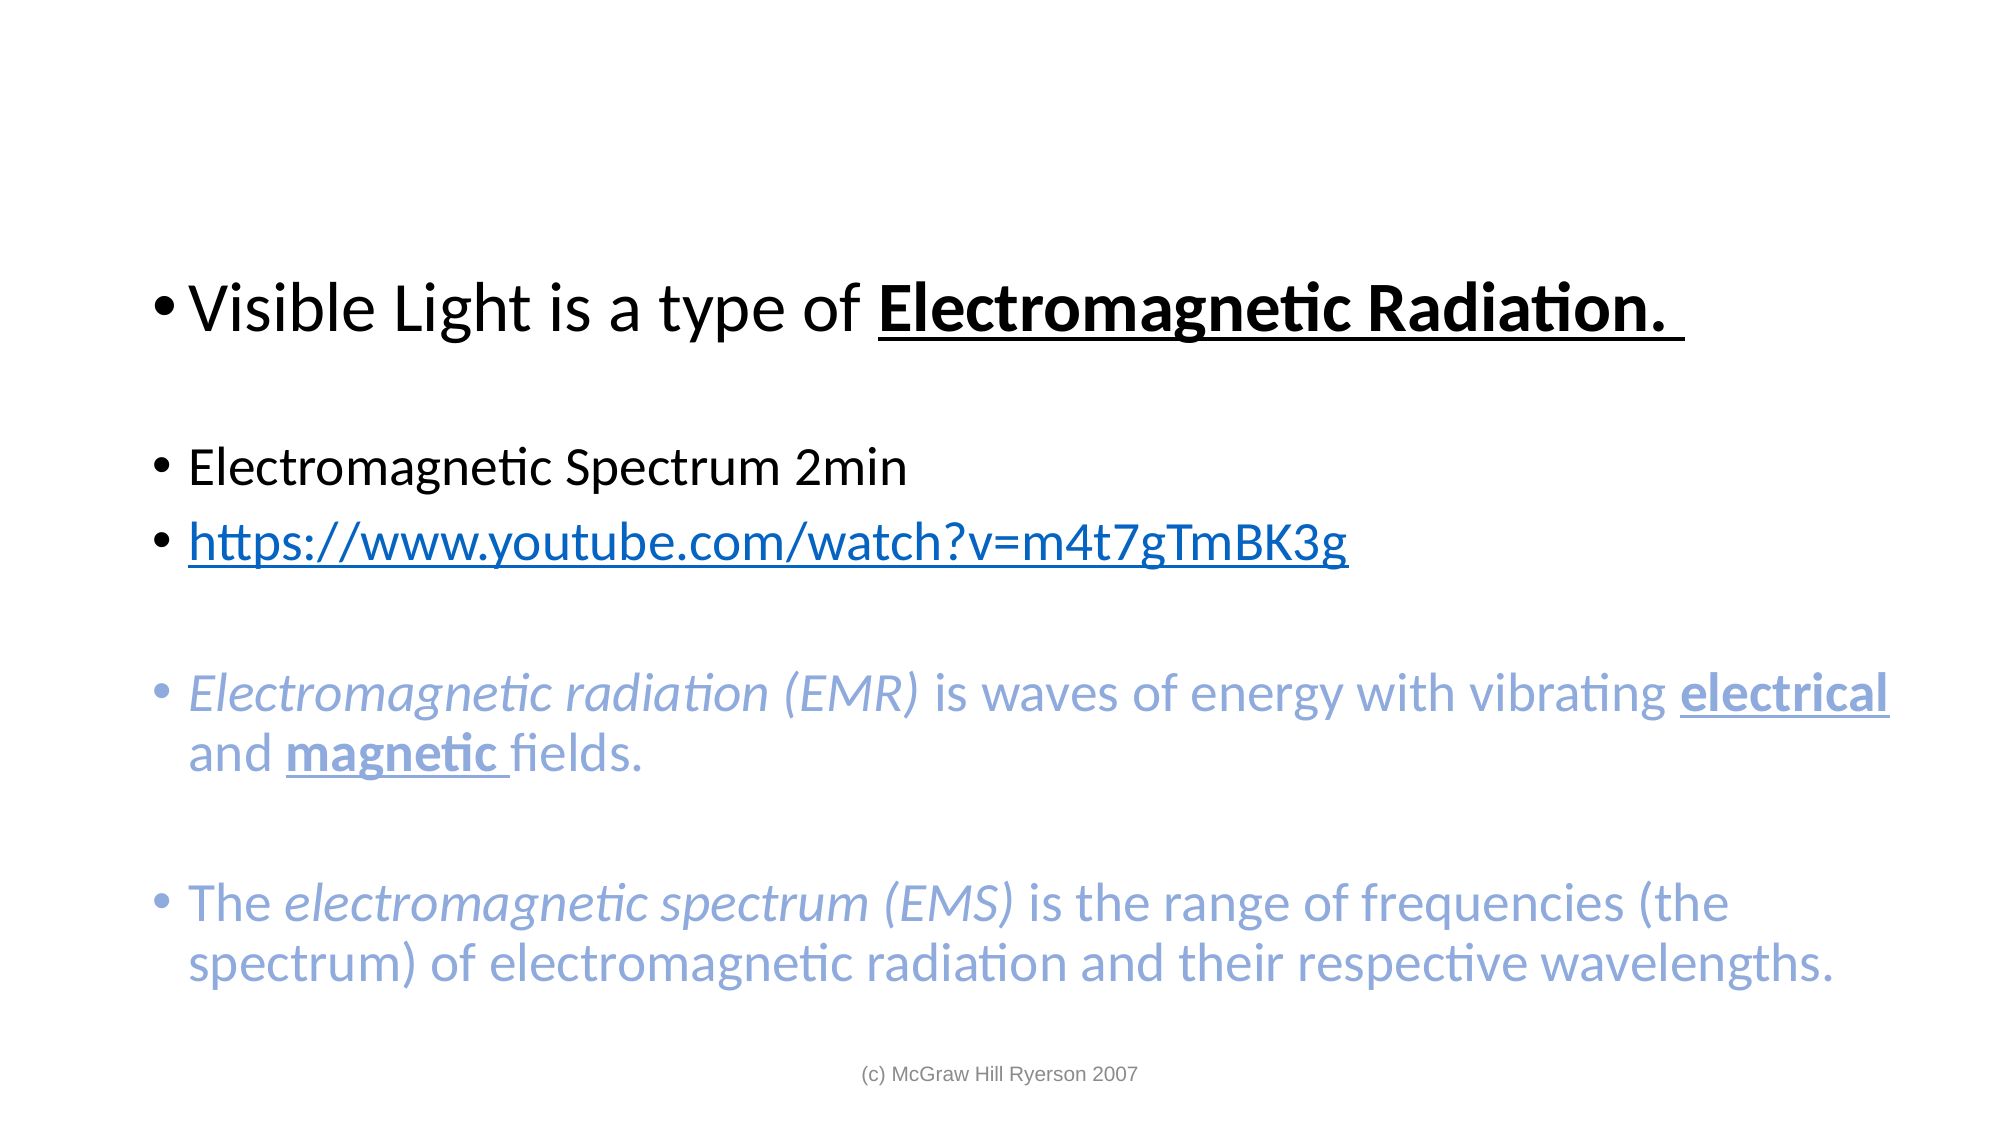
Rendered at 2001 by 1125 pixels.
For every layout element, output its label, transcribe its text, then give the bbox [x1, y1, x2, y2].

list Visible Light is a type of Electromagnetic Radiation. Electromagnetic Spectrum 2min https://www.youtube.com/watch?v=m4t7gTmBK3g Electromagnetic radiation (EMR) is waves of energy with vibrating electrical and magnetic fields. The electromagnetic spectrum (EMS) is the range of frequencies (the spectrum) of electromagnetic radiation and their respective wavelengths. [137, 263, 1947, 1014]
footer (c) McGraw Hill Ryerson 2007 [662, 1042, 1338, 1103]
